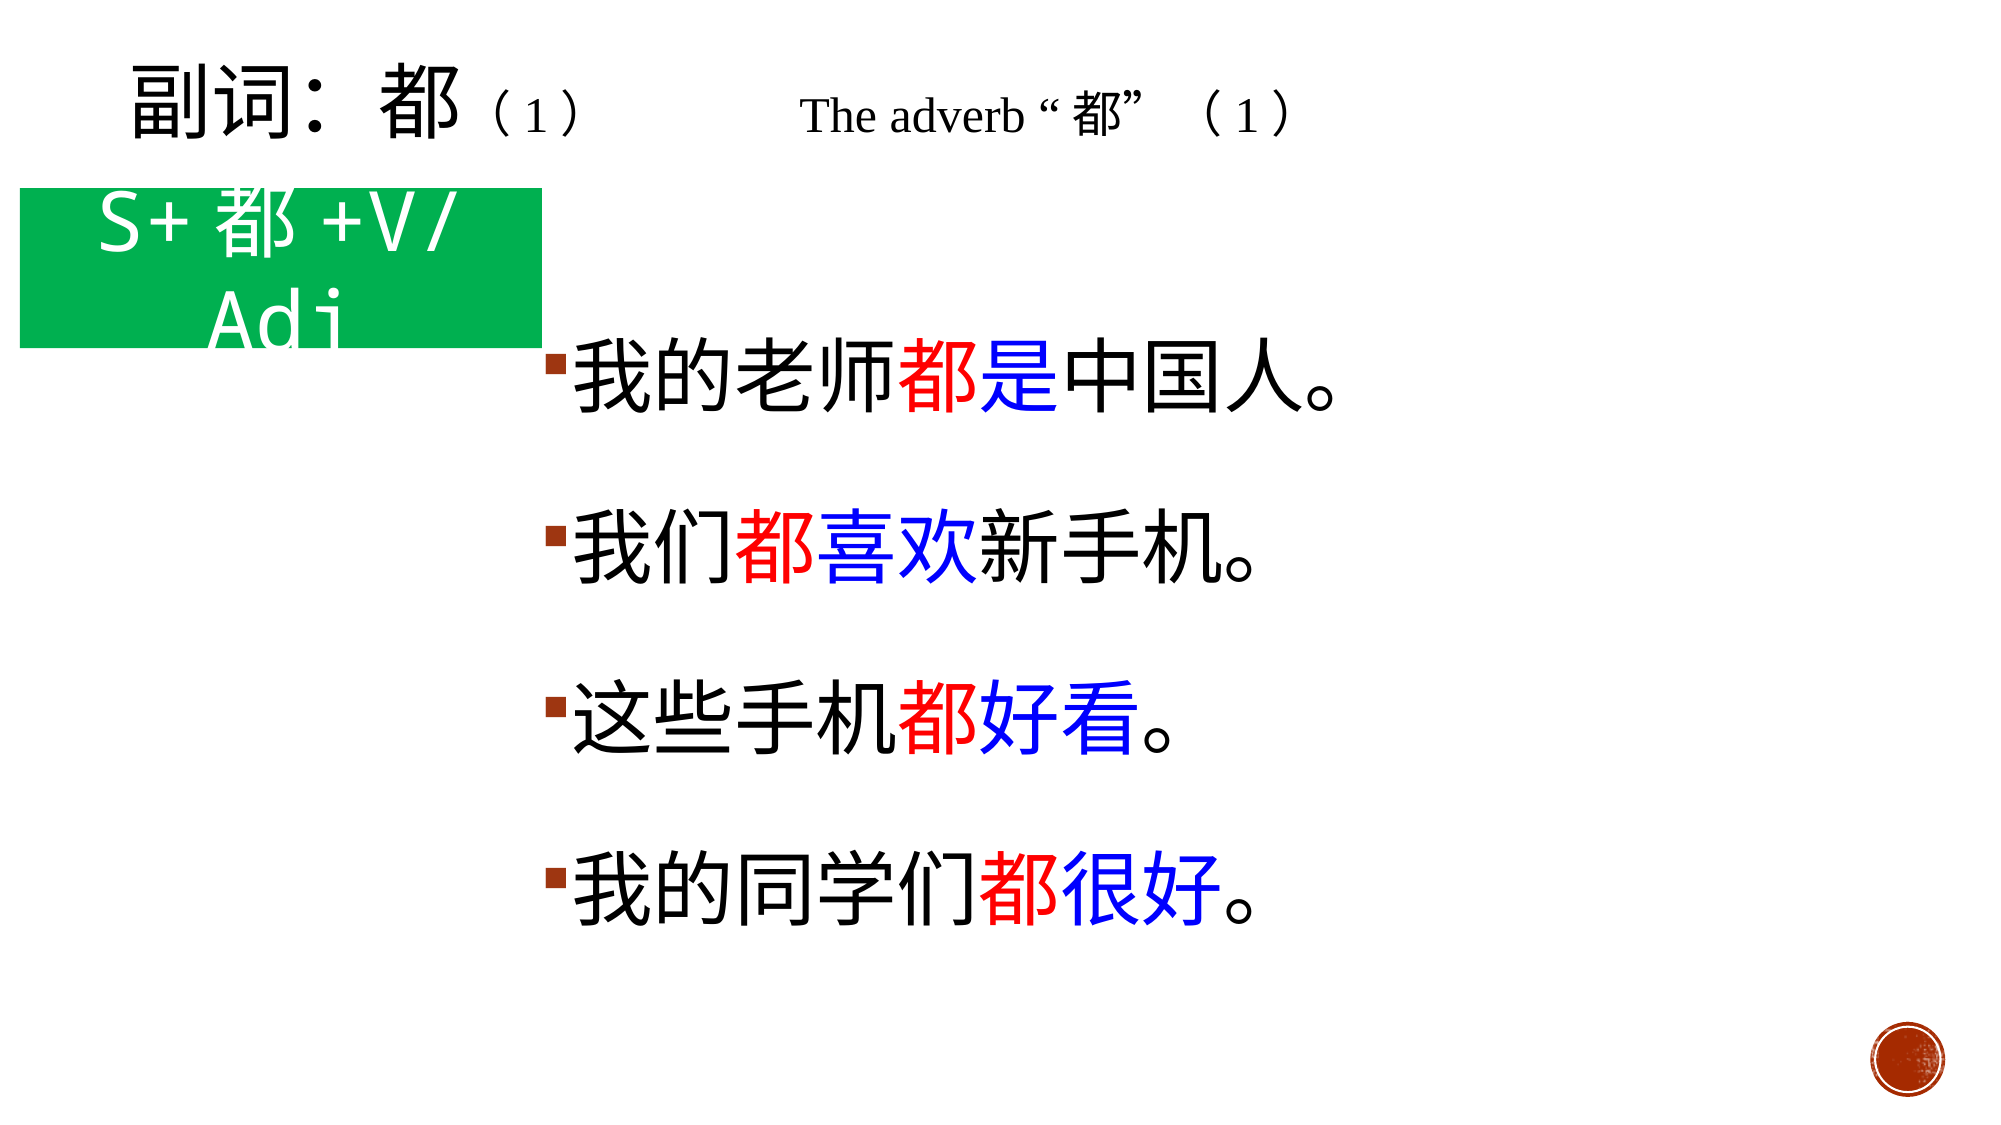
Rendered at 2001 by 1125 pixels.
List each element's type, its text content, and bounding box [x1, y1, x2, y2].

list 我的老师都是中国人。 我们都喜欢新手机。 这些手机都好看。 我的同学们都很好。 [524, 268, 1444, 948]
text_box 副词：都（1） The adverb “都”（1） [113, 48, 1337, 157]
text_box S+都+V/Adj [19, 187, 543, 349]
